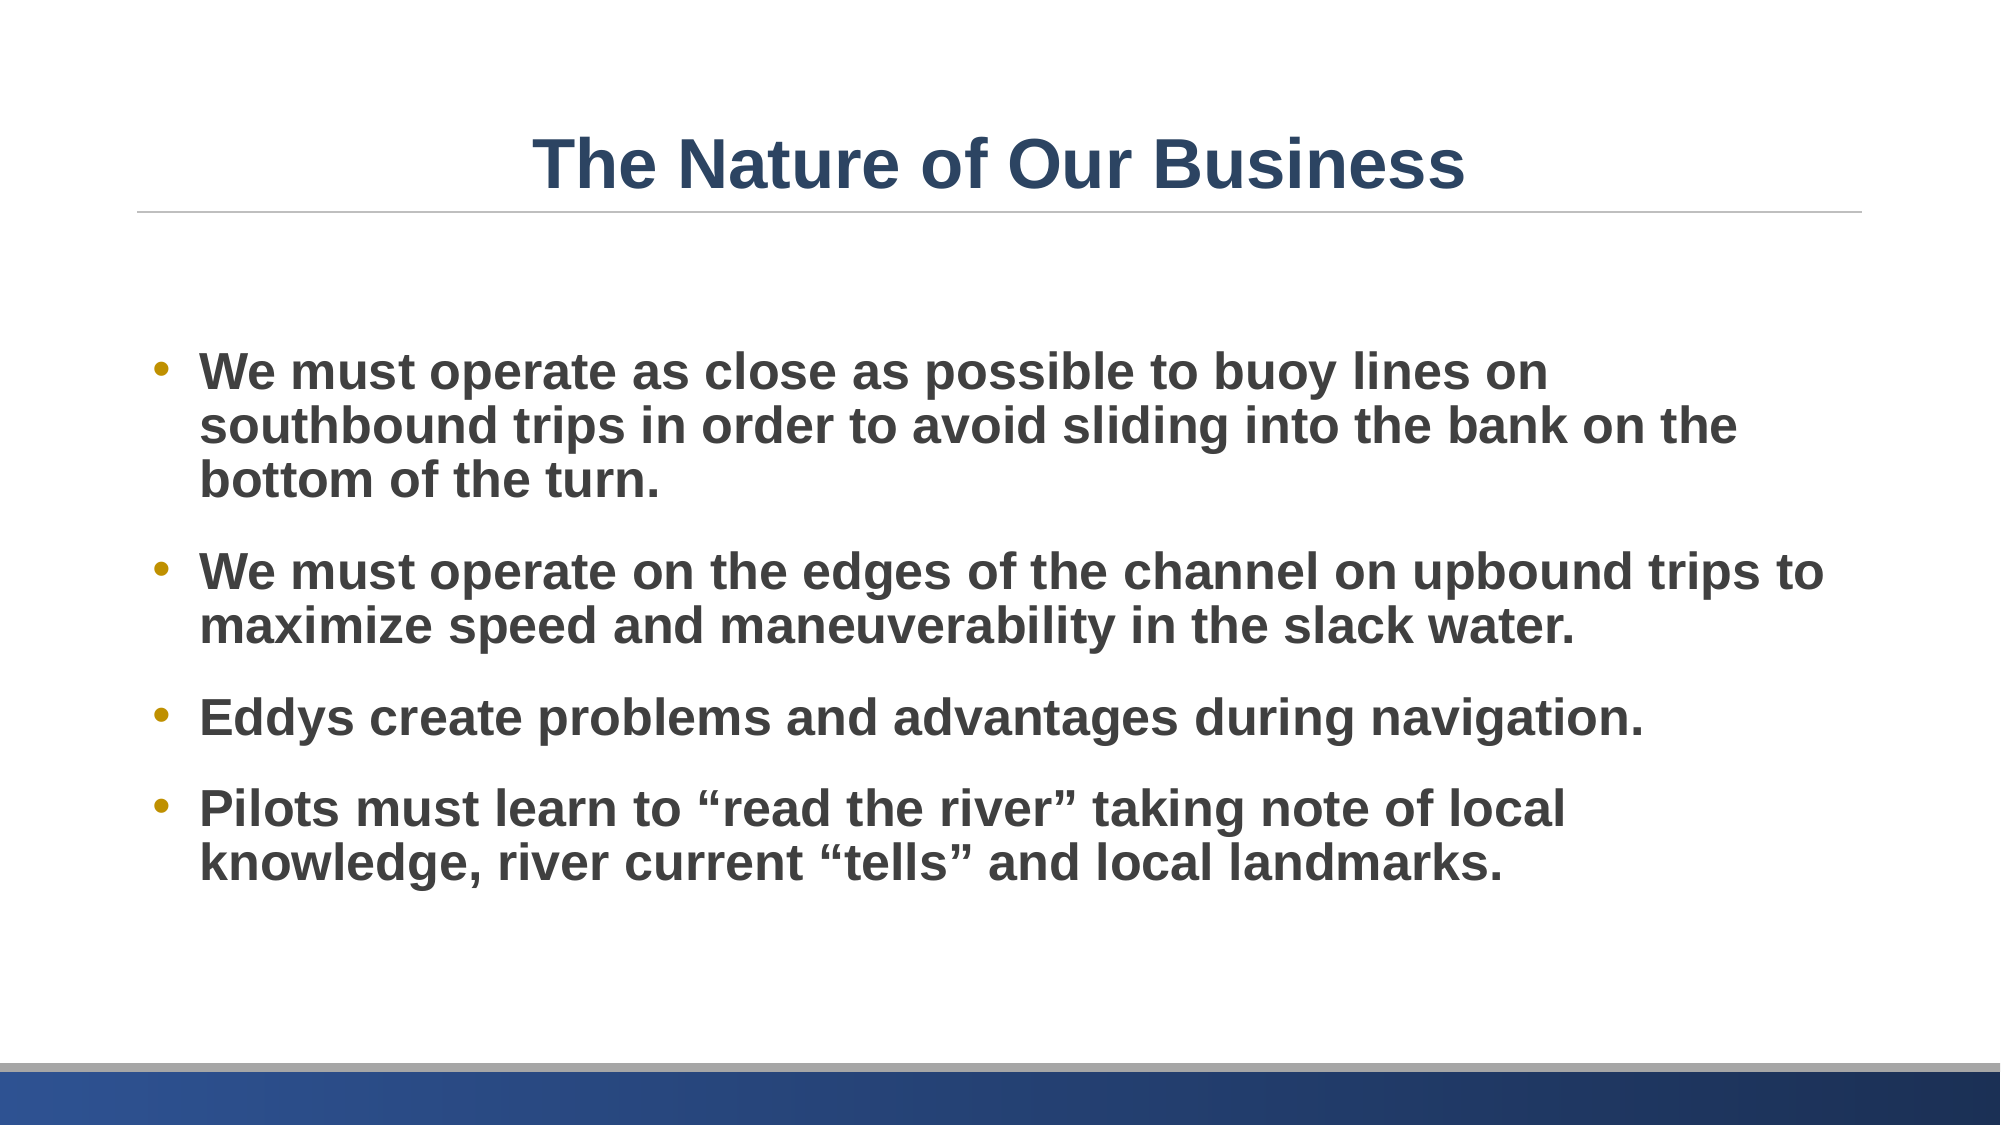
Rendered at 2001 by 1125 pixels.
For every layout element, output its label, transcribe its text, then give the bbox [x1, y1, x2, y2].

list We must operate as close as possible to buoy lines on southbound trips in order to avoid sliding into the bank on the bottom of the turn. We must operate on the edges of the channel on upbound trips to maximize speed and maneuverability in the slack water. Eddys create problems and advantages during navigation. Pilots must learn to “read the river” taking note of local knowledge, river current “tells” and local landmarks. [137, 246, 1863, 1062]
title The Nature of Our Business [137, 119, 1863, 213]
